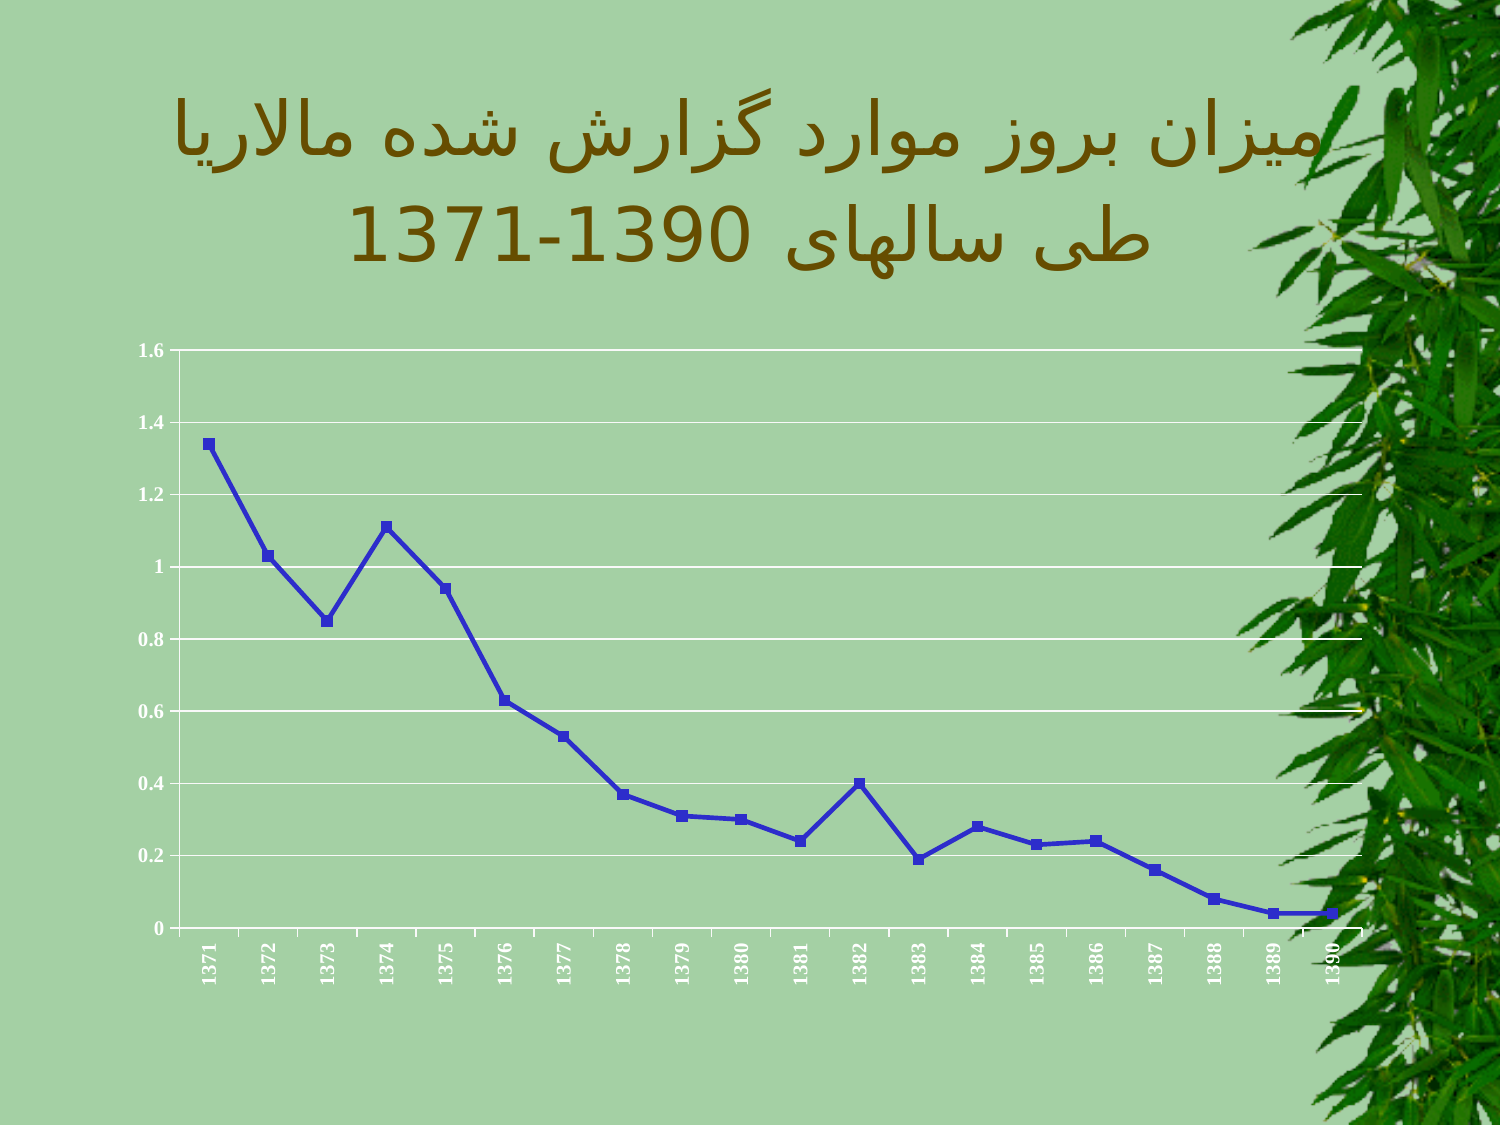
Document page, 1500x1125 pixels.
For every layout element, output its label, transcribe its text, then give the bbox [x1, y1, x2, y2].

picture [1206, 0, 1500, 1125]
title میزان بروز موارد گزارش شده مالاریا طی سالهای 1390-1371 [112, 99, 1388, 288]
chart [112, 324, 1388, 1001]
